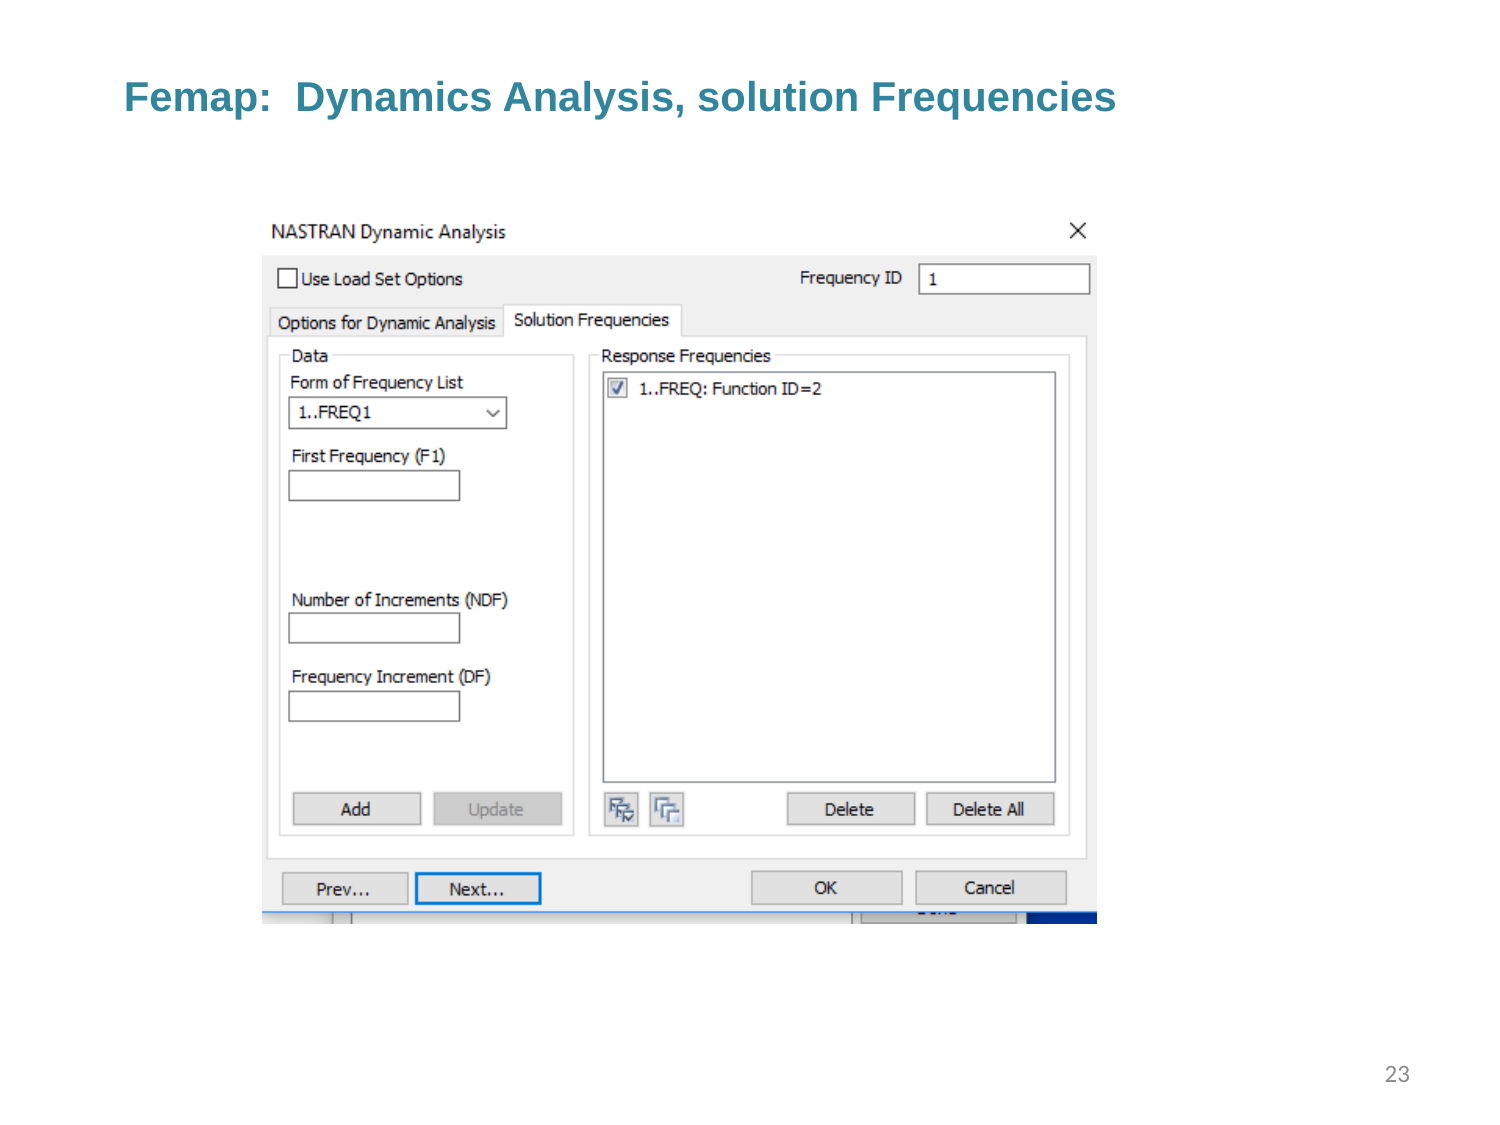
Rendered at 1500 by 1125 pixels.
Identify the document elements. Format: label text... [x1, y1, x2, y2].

slide_number 23 [1074, 1042, 1425, 1103]
text_box Femap: Dynamics Analysis, solution Frequencies [109, 62, 1133, 128]
picture [262, 212, 1097, 924]
